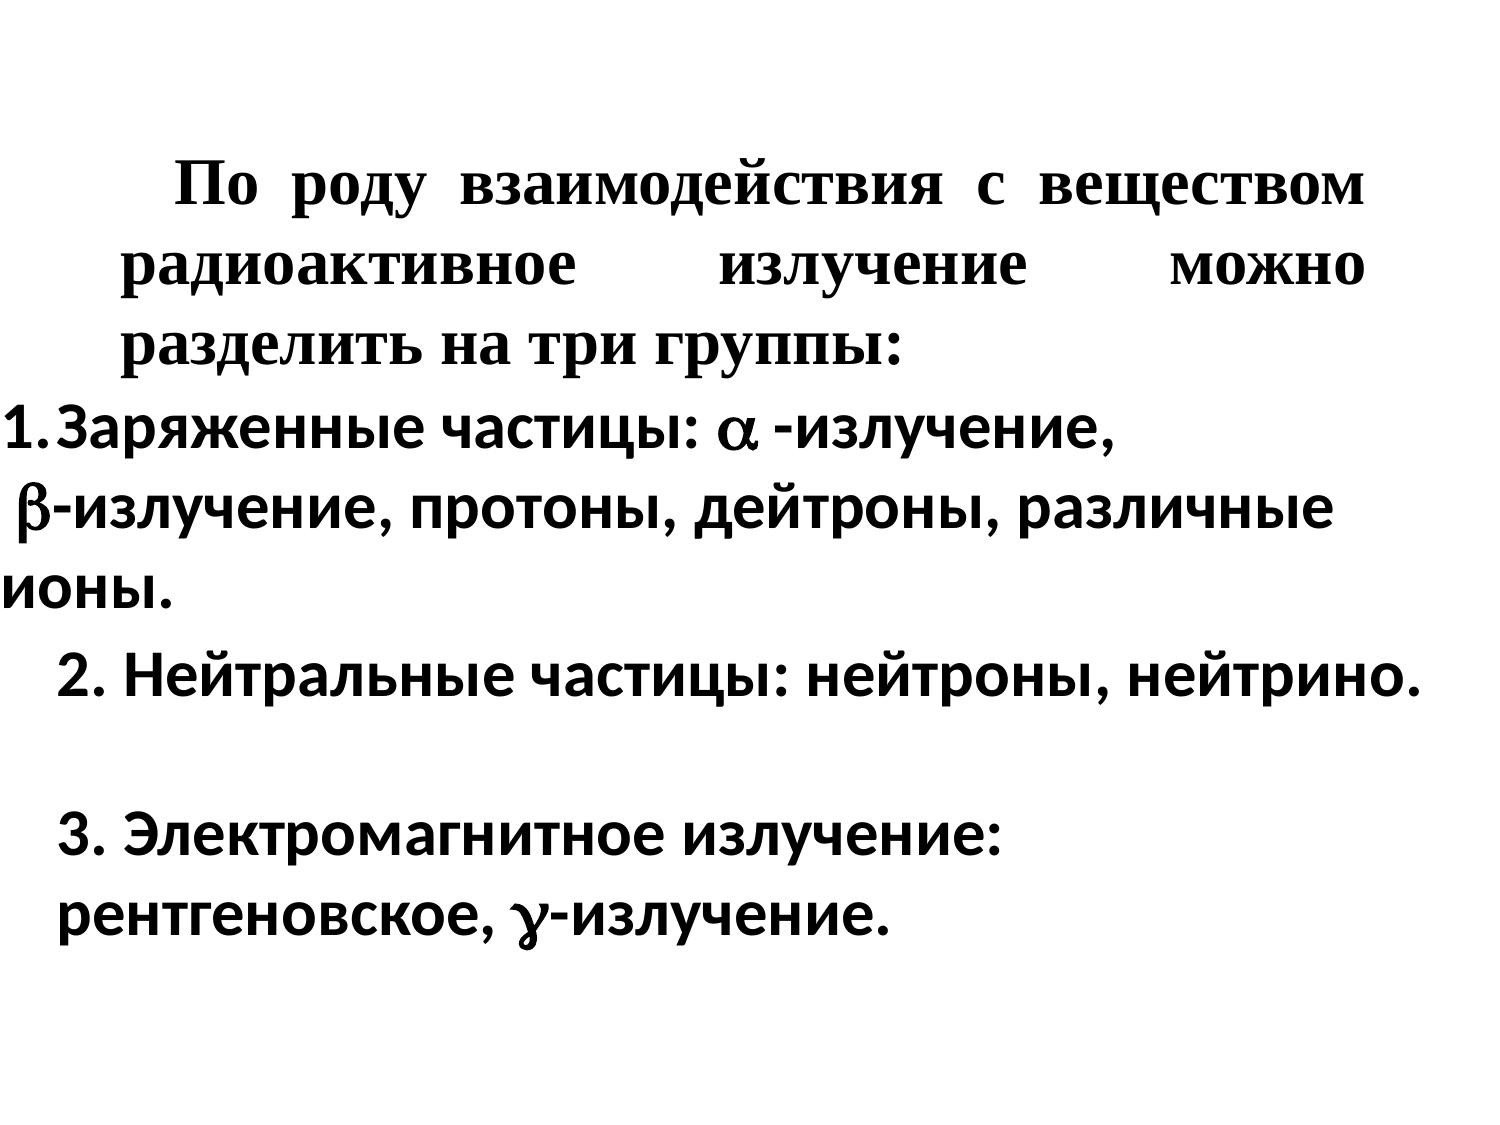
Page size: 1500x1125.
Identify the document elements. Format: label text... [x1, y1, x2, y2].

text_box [34, 374, 1447, 959]
text_box По роду взаимодействия с веществом радиоактивное излучение можно разделить на три группы: [105, 130, 1383, 373]
